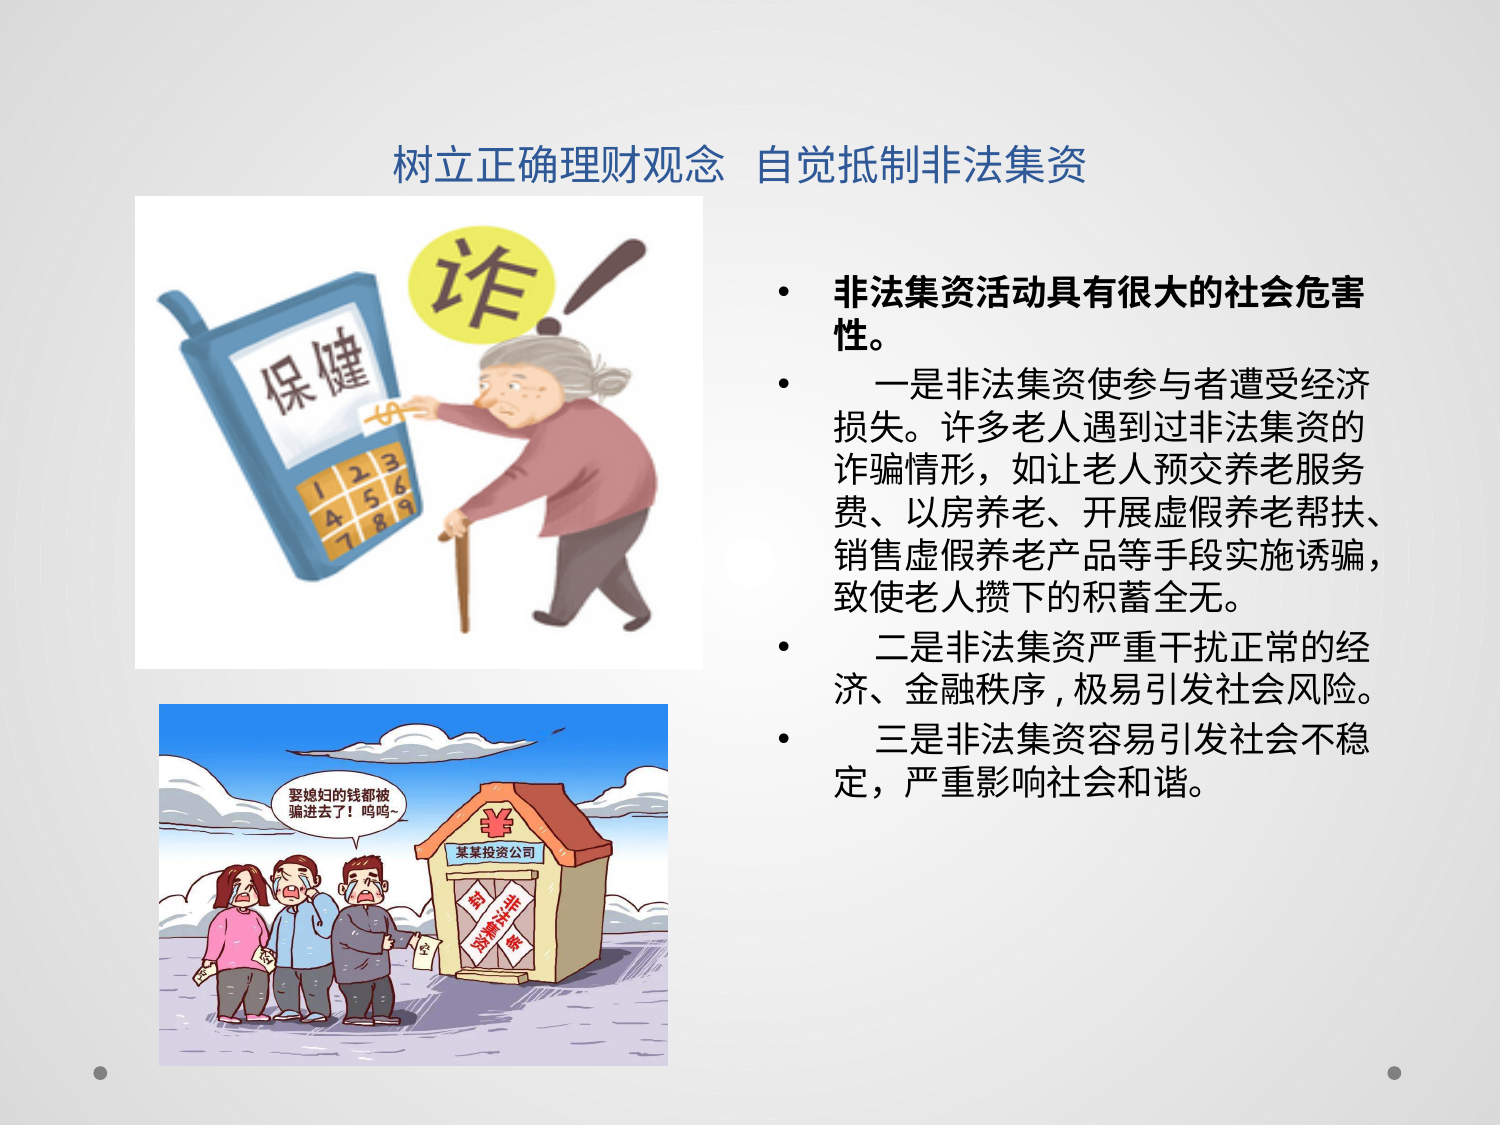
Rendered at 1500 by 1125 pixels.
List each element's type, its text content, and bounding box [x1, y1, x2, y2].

title 树立正确理财观念 自觉抵制非法集资 [64, 101, 1415, 197]
picture [135, 196, 703, 670]
list 非法集资活动具有很大的社会危害性。 一是非法集资使参与者遭受经济损失。许多老人遇到过非法集资的诈骗情形，如让老人预交养老服务费、以房养老、开展虚假养老帮扶、销售虚假养老产品等手段实施诱骗，致使老人攒下的积蓄全无。 二是非法集资严重干扰正常的经济、金融秩序,极易引发社会风险。 三是非法集资容易引发社会不稳定，严重影响社会和谐。 [762, 262, 1400, 1005]
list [159, 703, 668, 1066]
